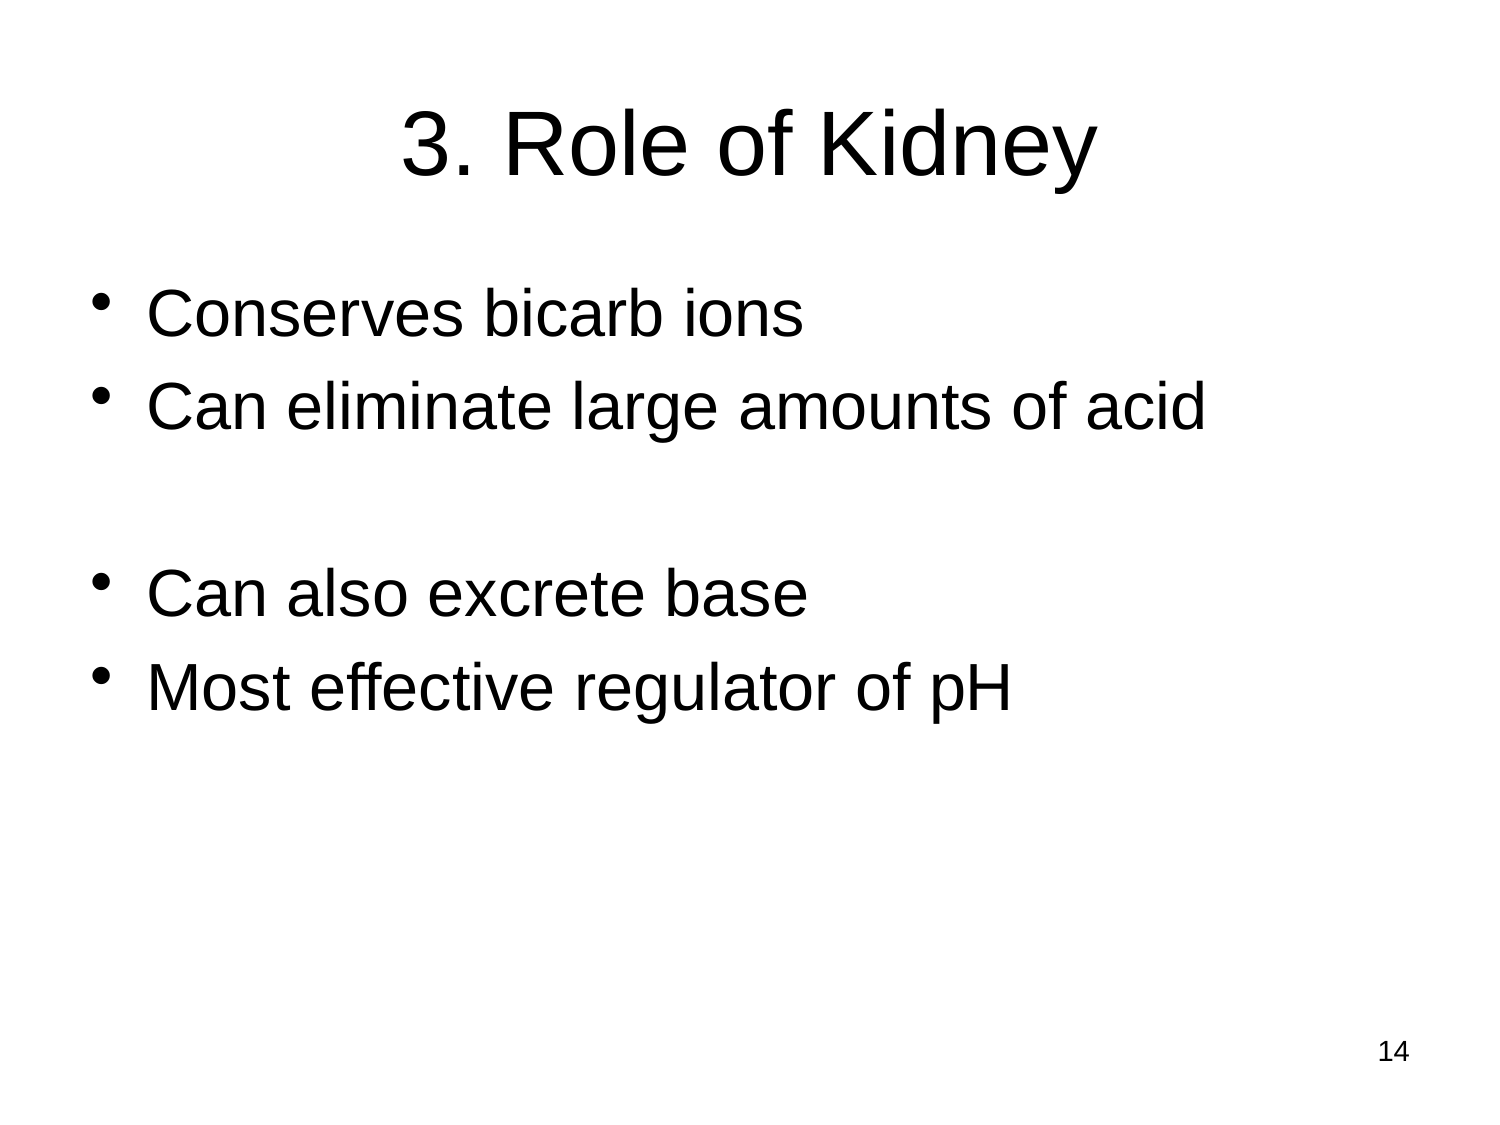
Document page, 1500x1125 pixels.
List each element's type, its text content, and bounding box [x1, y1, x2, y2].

slide_number 14 [1074, 1024, 1425, 1103]
list Conserves bicarb ions Can eliminate large amounts of acid Can also excrete base Most effective regulator of pH [75, 262, 1425, 1013]
title 3. Role of Kidney [75, 45, 1425, 233]
